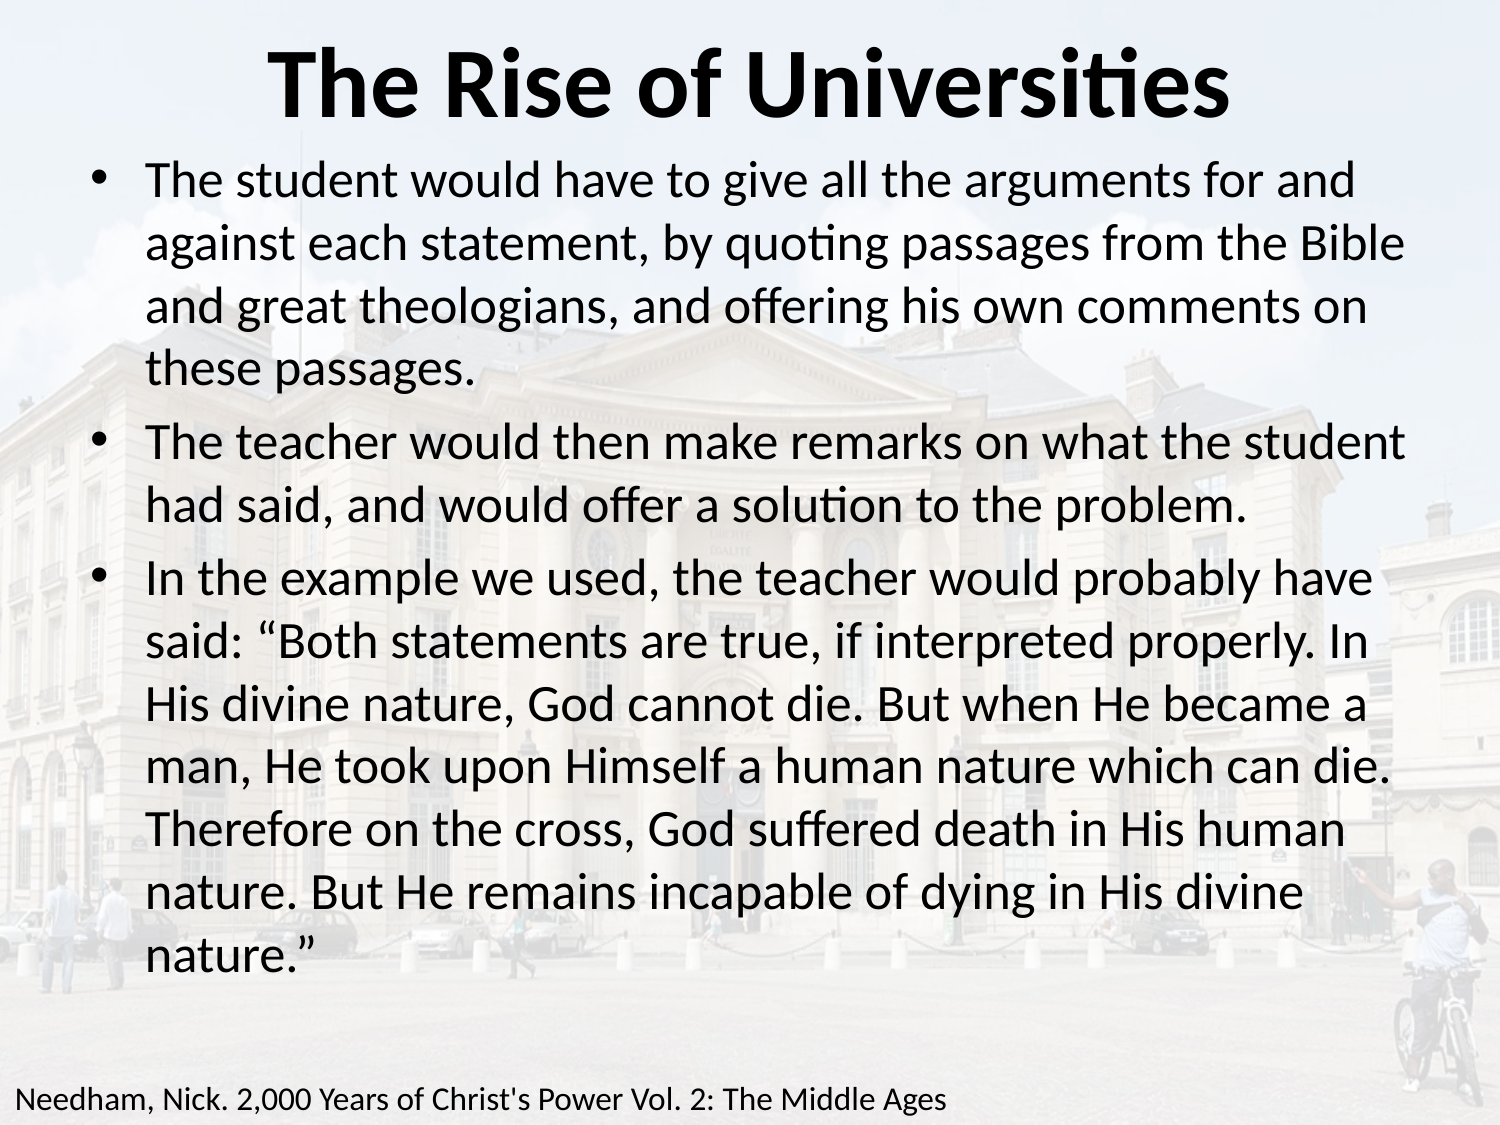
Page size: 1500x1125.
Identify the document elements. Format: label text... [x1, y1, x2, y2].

list The student would have to give all the arguments for and against each statement, by quoting passages from the Bible and great theologians, and offering his own comments on these passages. The teacher would then make remarks on what the student had said, and would offer a solution to the problem. In the example we used, the teacher would probably have said: “Both statements are true, if interpreted properly. In His divine nature, God cannot die. But when He became a man, He took upon Himself a human nature which can die. Therefore on the cross, God suffered death in His human nature. But He remains incapable of dying in His divine nature.” [75, 137, 1425, 1055]
title The Rise of Universities [0, 4, 1500, 150]
text_box Needham, Nick. 2,000 Years of Christ's Power Vol. 2: The Middle Ages [0, 1069, 1500, 1125]
